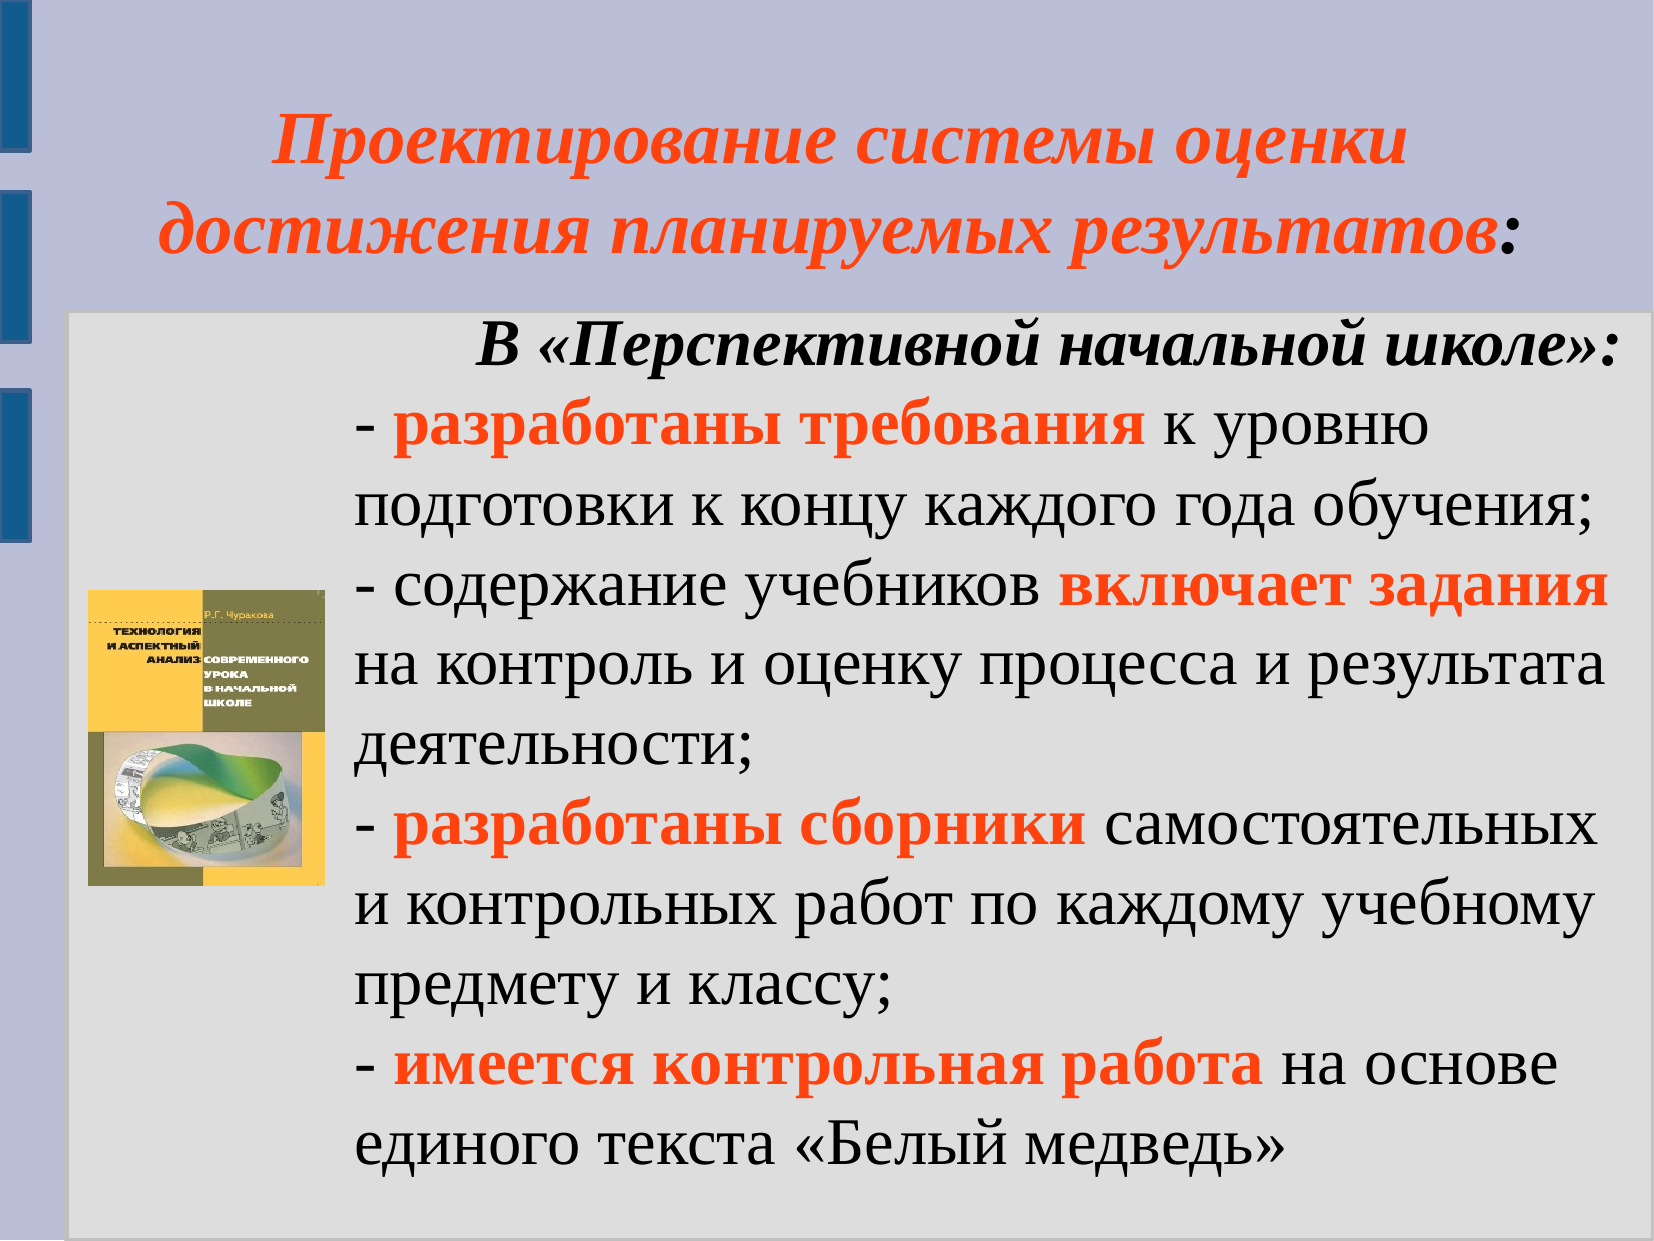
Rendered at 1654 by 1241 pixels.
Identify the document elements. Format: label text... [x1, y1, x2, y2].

text_box Проектирование системы оценки достижения планируемых результатов: [58, 0, 1624, 1163]
picture [88, 590, 325, 886]
text_box В «Перспективной начальной школе»: - разработаны требования к уровню подготовки к концу каждого года обучения; - содержание учебников включает задания на контроль и оценку процесса и результата деятельности; - разработаны сборники самостоятельных и контрольных работ по каждому учебному предмету и классу; - имеется контрольная работа на основе единого текста «Белый медведь» [354, 295, 1624, 1181]
